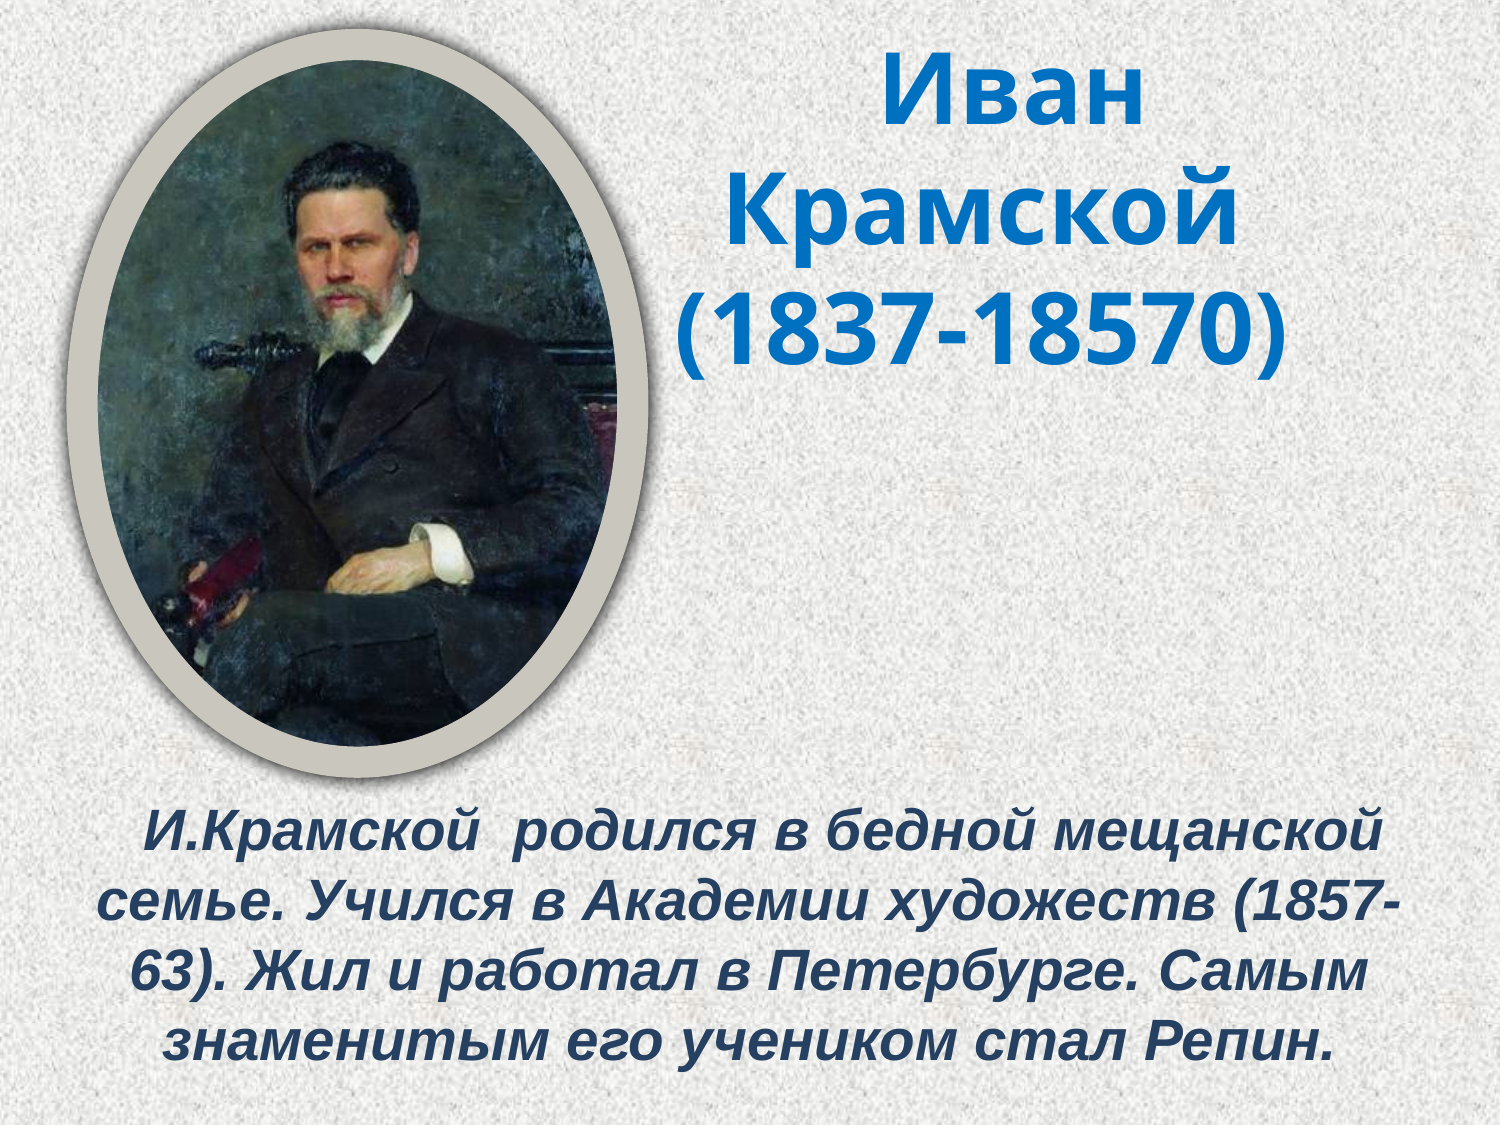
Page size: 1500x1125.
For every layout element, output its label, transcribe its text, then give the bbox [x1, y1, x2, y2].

picture [0, 0, 1500, 1125]
text_box И.Крамской родился в бедной мещанской семье. Учился в Академии художеств (1857-63). Жил и работал в Петербурге. Самым знаменитым его учеником стал Репин. [58, 785, 1442, 1080]
title Иван Крамской (1837-18570) [635, 44, 1426, 364]
